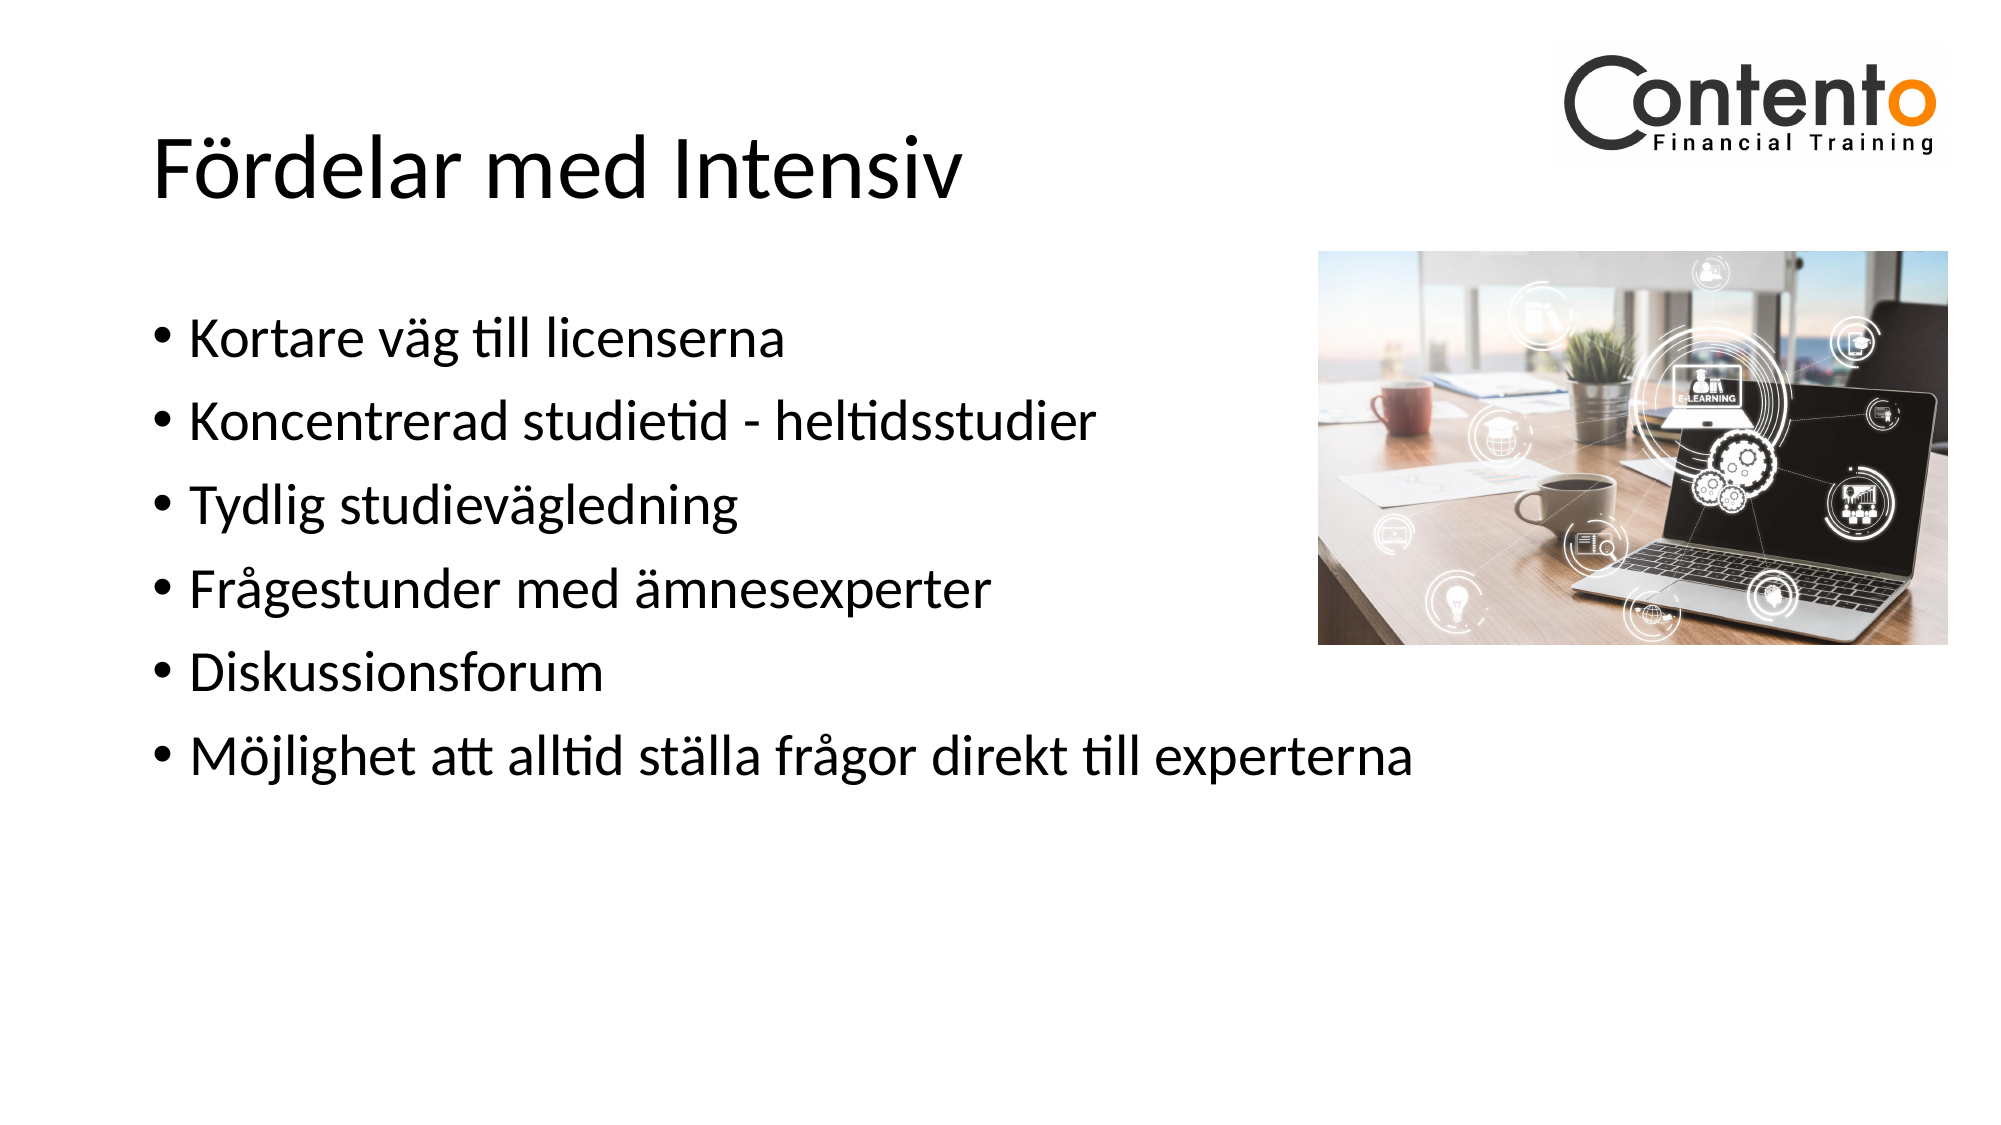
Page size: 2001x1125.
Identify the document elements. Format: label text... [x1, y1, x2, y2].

picture [1551, 42, 1949, 170]
title Fördelar med Intensiv [137, 59, 1863, 278]
list Kortare väg till licenserna Koncentrerad studietid - heltidsstudier Tydlig studievägledning Frågestunder med ämnesexperter Diskussionsforum Möjlighet att alltid ställa frågor direkt till experterna [137, 299, 1863, 1014]
picture [1318, 250, 1949, 645]
